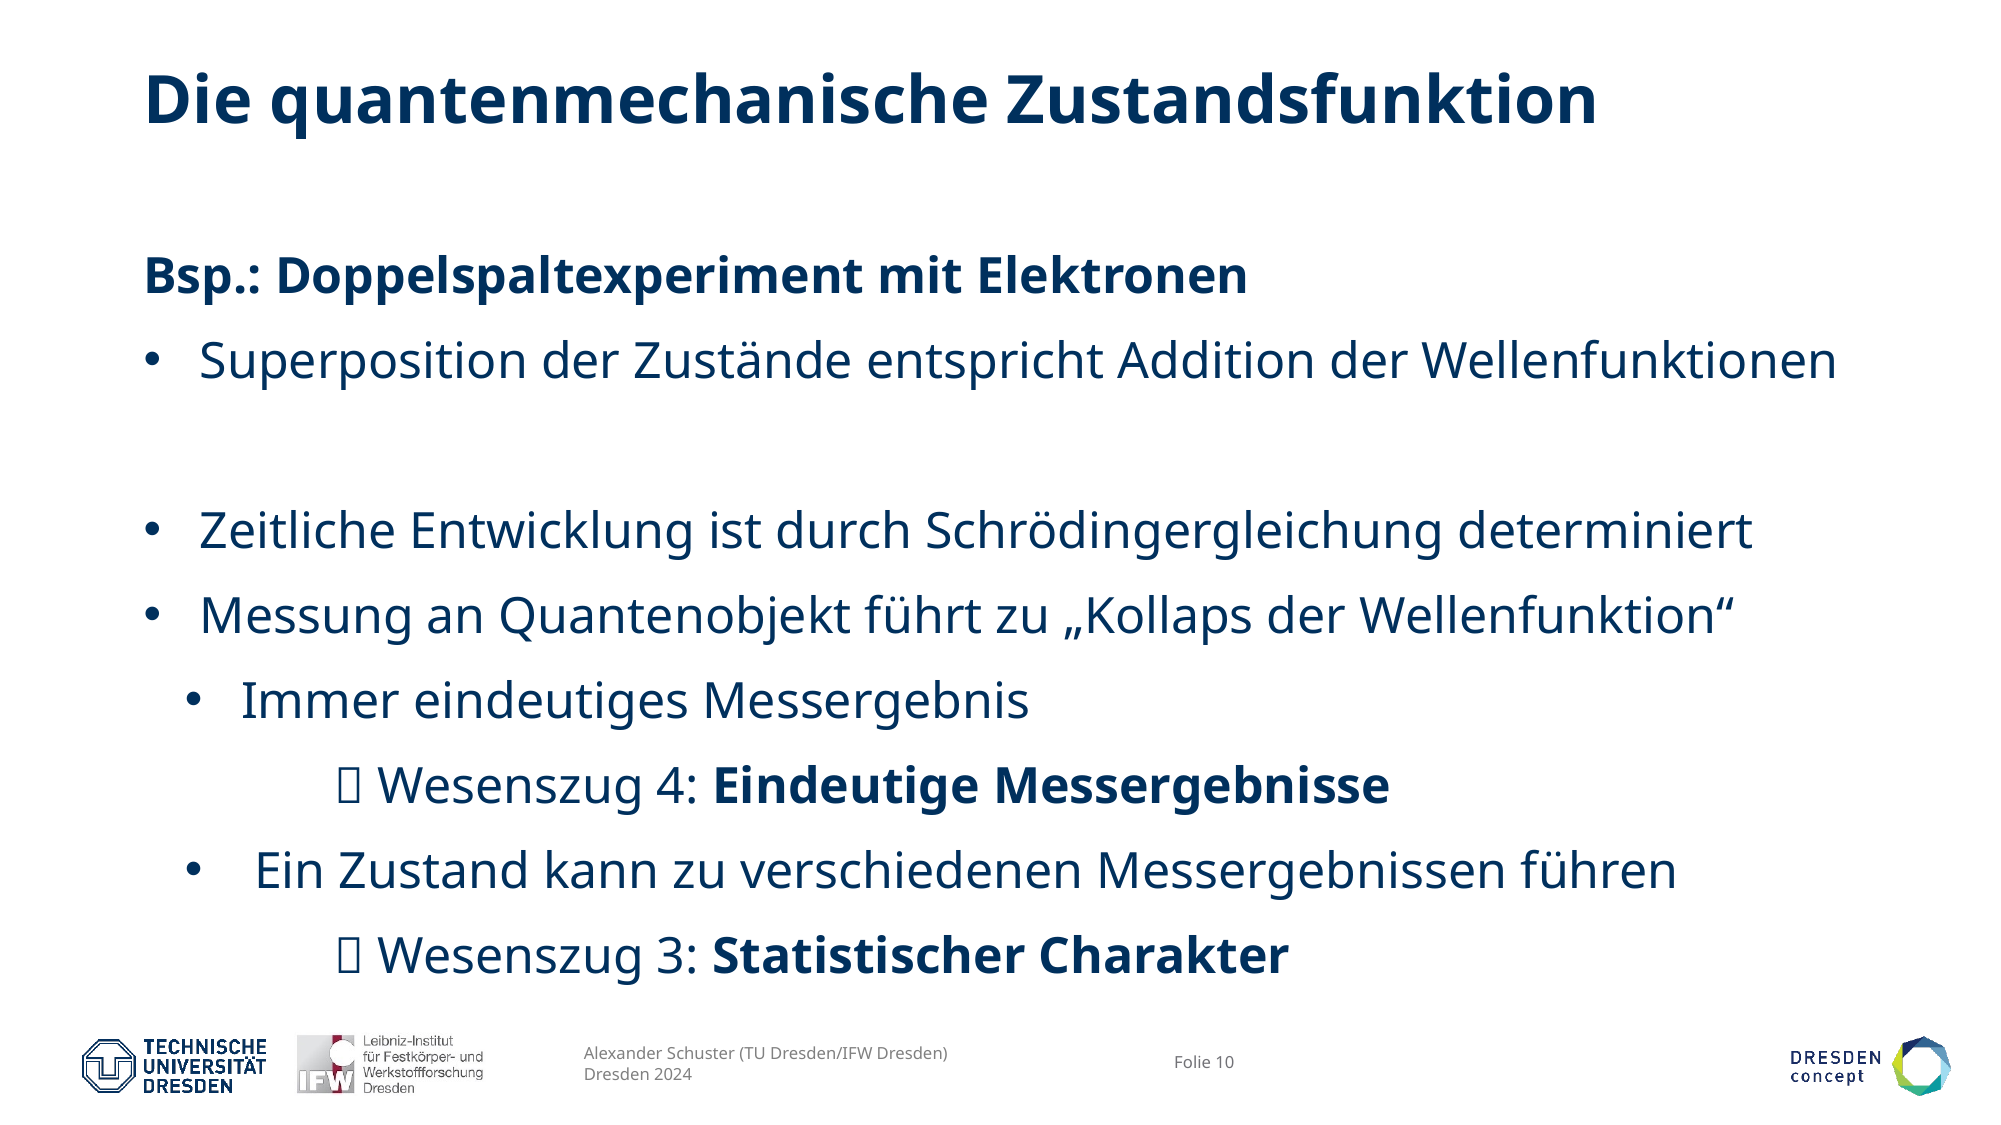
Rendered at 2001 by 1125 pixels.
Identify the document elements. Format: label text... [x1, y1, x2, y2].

picture [1791, 1036, 1951, 1096]
picture [294, 1032, 486, 1096]
title Die quantenmechanische Zustandsfunktion [143, 56, 1880, 169]
picture [82, 1039, 266, 1093]
